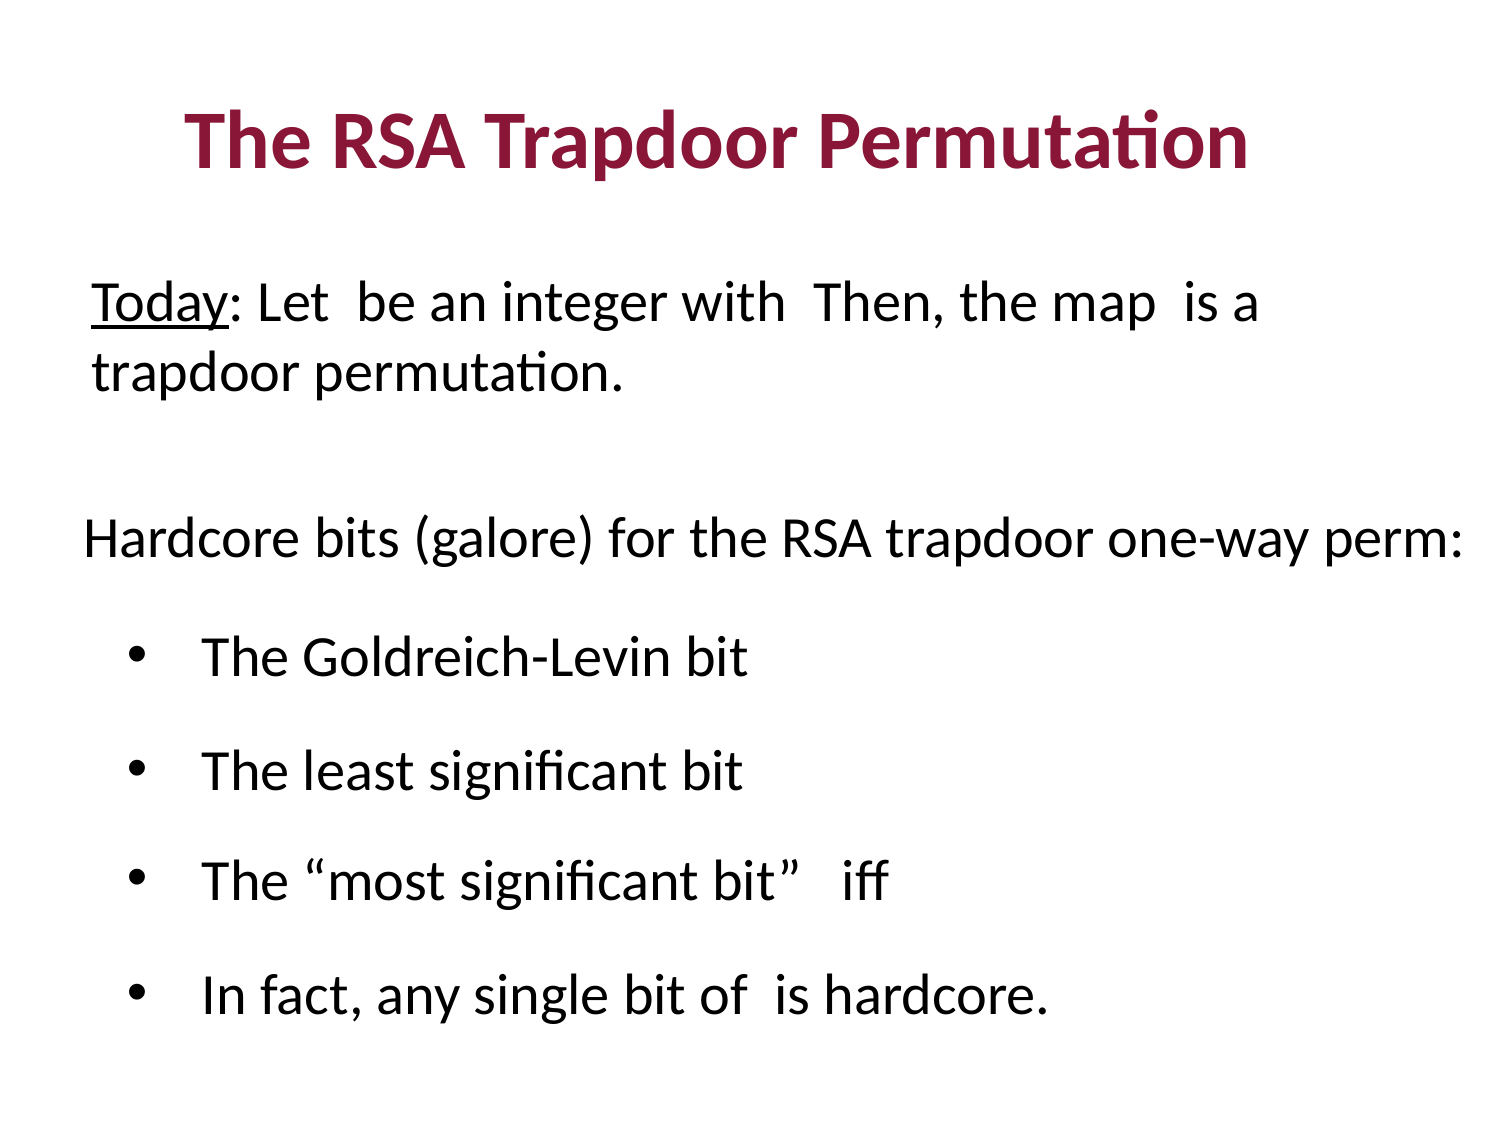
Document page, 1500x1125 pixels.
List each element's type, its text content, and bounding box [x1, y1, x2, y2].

text_box The RSA Trapdoor Permutation [3, 78, 1433, 208]
text_box Hardcore bits (galore) for the RSA trapdoor one-way perm: [68, 491, 1500, 577]
